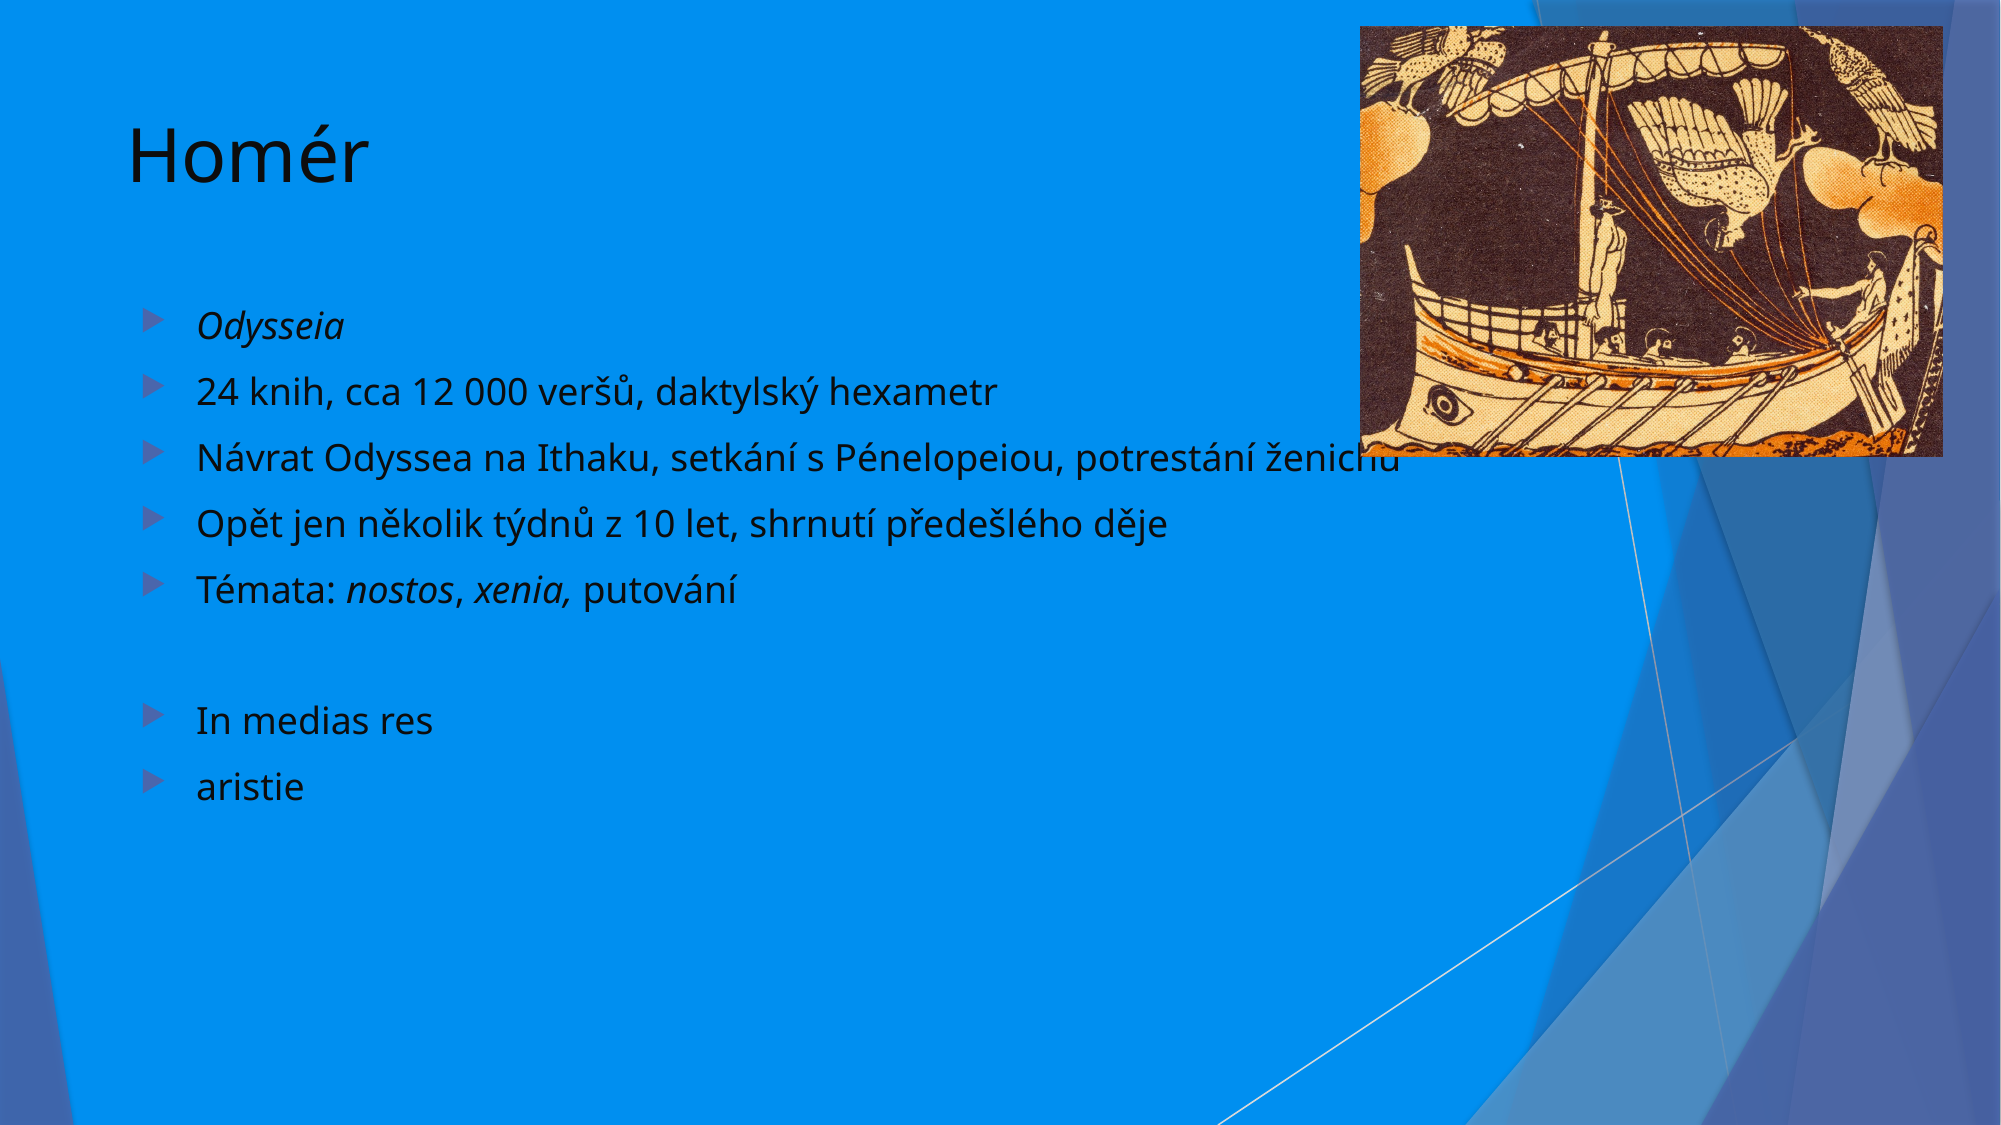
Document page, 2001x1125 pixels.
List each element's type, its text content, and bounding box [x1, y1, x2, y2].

picture [1360, 25, 1943, 458]
title Homér [111, 99, 1355, 317]
list Odysseia 24 knih, cca 12 000 veršů, daktylský hexametr Návrat Odyssea na Ithaku, setkání s Pénelopeiou, potrestání ženichů Opět jen několik týdnů z 10 let, shrnutí předešlého děje Témata: nostos, xenia, putování In medias res aristie [125, 294, 1850, 1009]
